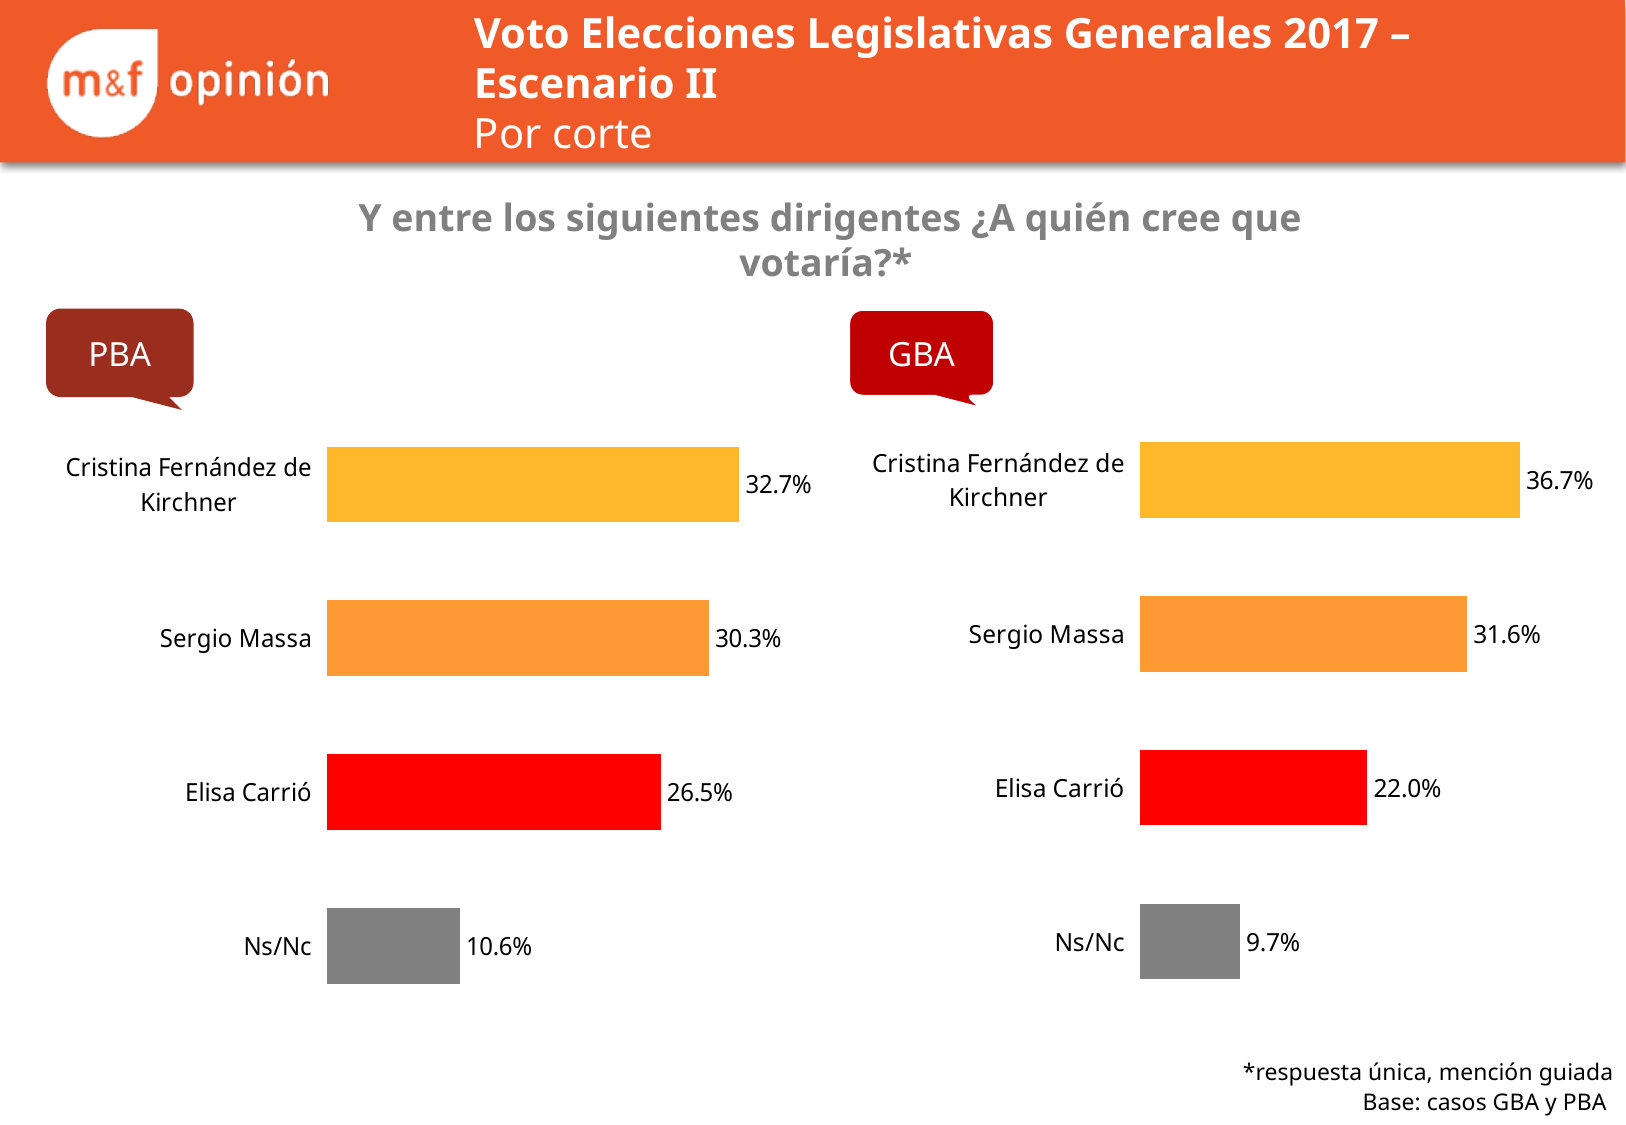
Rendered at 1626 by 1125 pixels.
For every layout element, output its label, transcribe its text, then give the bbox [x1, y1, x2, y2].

list Y entre los siguientes dirigentes ¿A quién cree que votaría?* [272, 195, 1389, 282]
chart [65, 407, 812, 1024]
text_box *respuesta única, mención guiada [1227, 1049, 1625, 1092]
chart [871, 402, 1602, 1019]
picture [40, 24, 338, 143]
text_box PBA [44, 307, 195, 405]
text_box GBA [847, 308, 996, 401]
text_box Base: casos GBA y PBA [1347, 1079, 1622, 1122]
title Voto Elecciones Legislativas Generales 2017 – Escenario II Por corte [458, 45, 1528, 126]
